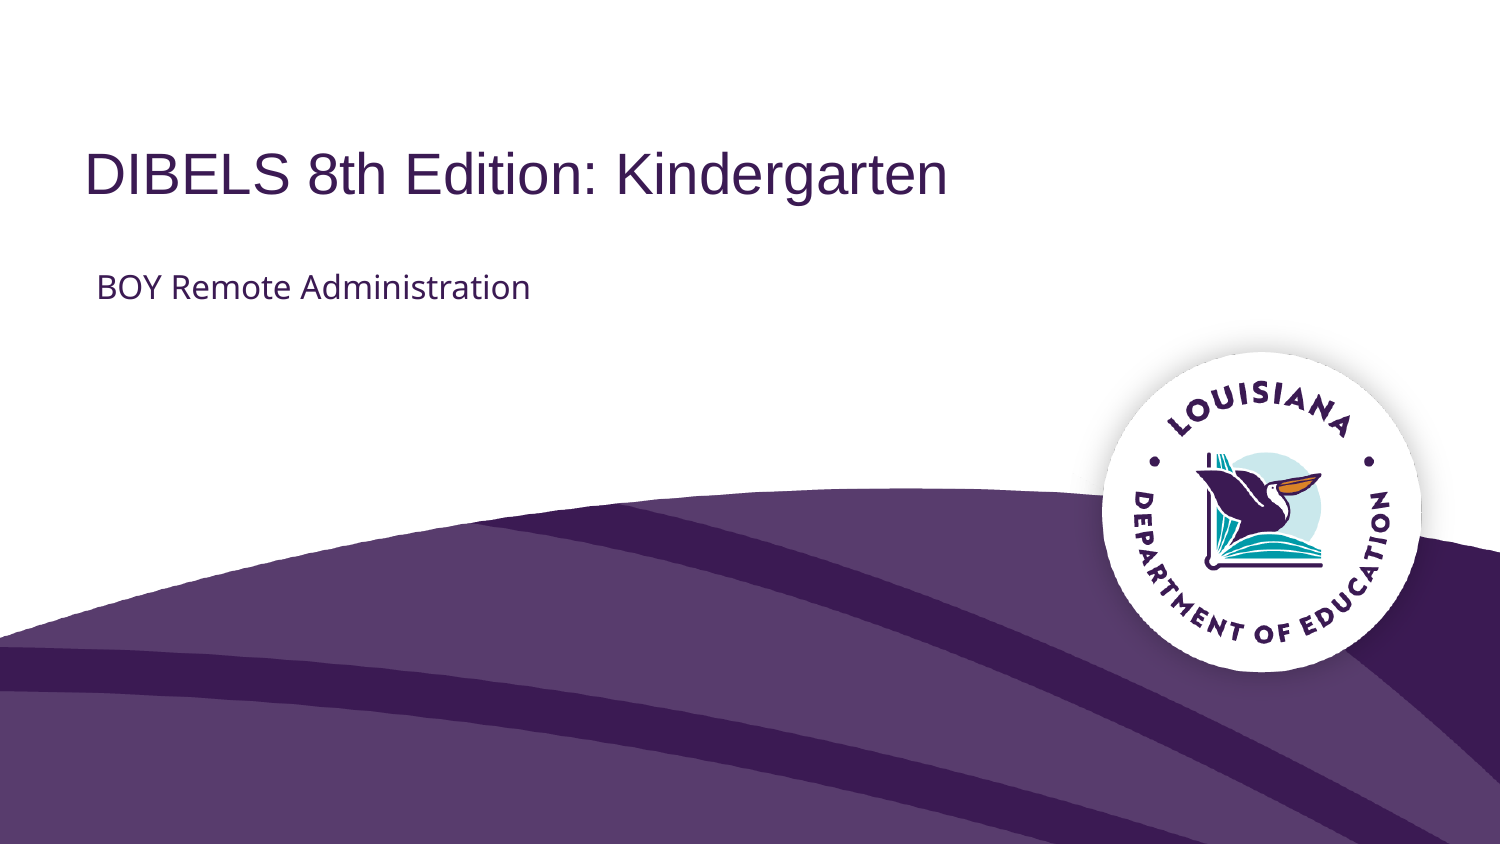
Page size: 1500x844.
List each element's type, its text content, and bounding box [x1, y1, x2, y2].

subtitle BOY Remote Administration [81, 251, 1479, 353]
picture [0, 0, 1500, 844]
title DIBELS 8th Edition: Kindergarten [69, 121, 1418, 252]
